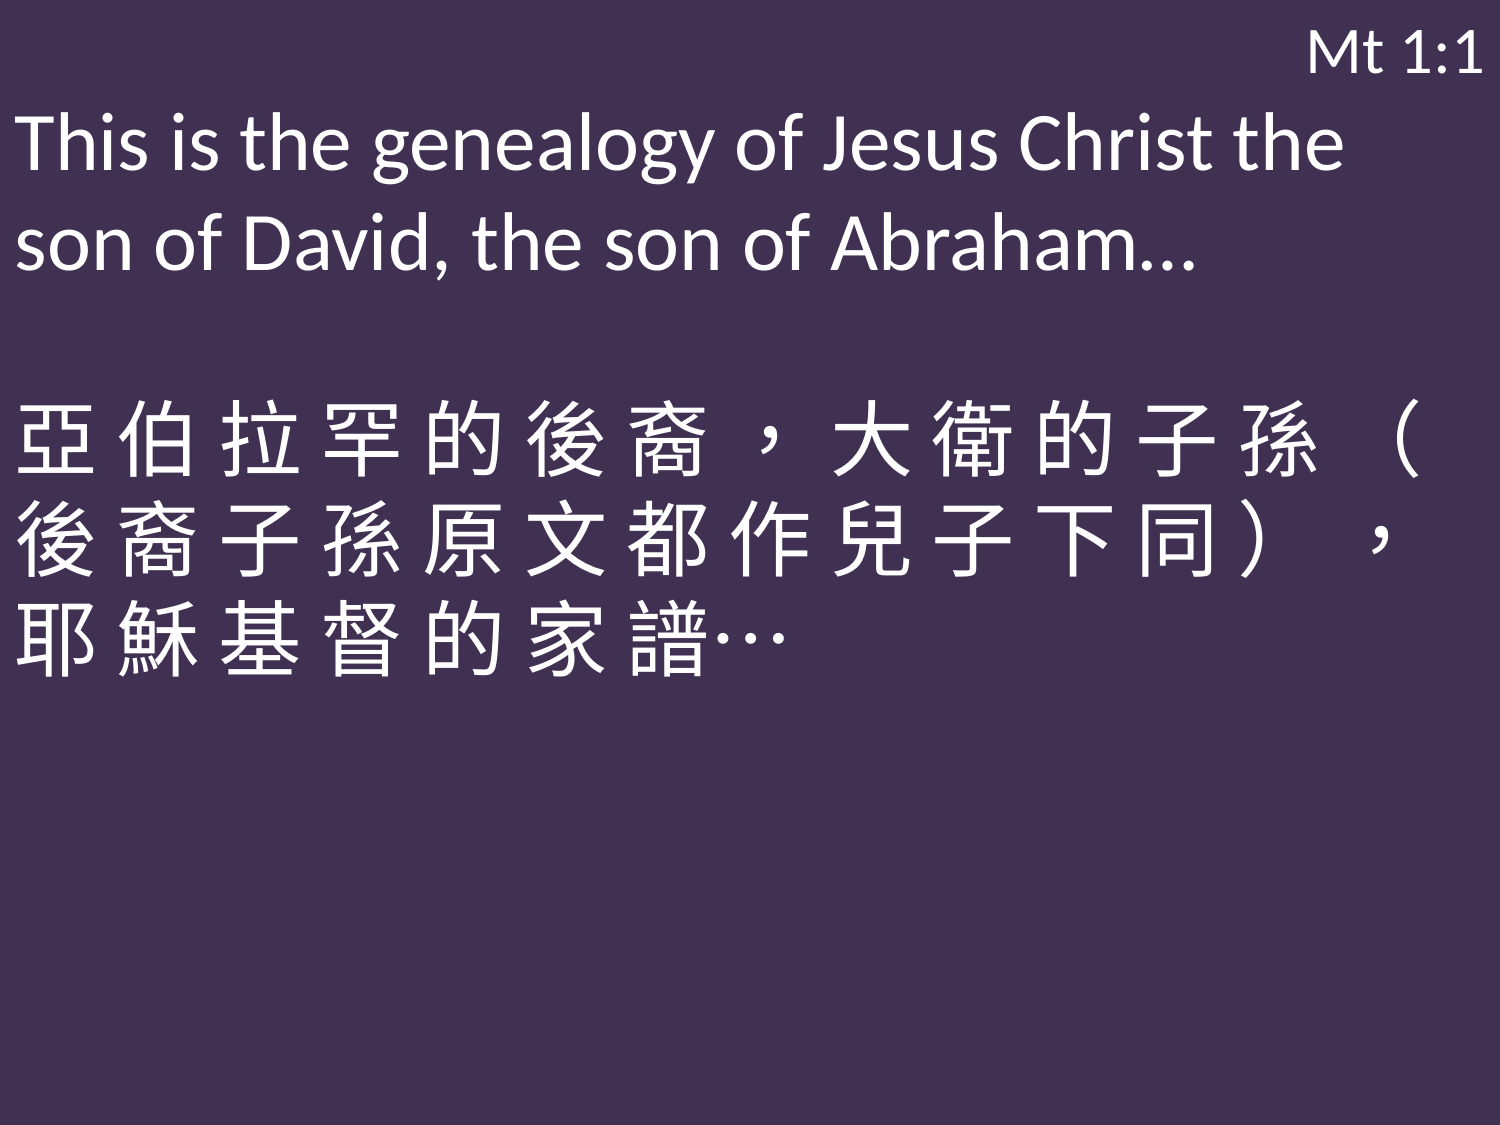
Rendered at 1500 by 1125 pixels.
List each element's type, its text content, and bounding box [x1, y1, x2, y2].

text_box Mt 1:1 This is the genealogy of Jesus Christ the son of David, the son of Abraham… 亞 伯 拉 罕 的 後 裔 ， 大 衛 的 子 孫 （ 後 裔 子 孫 原 文 都 作 兒 子 下 同 ） ， 耶 穌 基 督 的 家 譜… [0, 0, 1500, 695]
